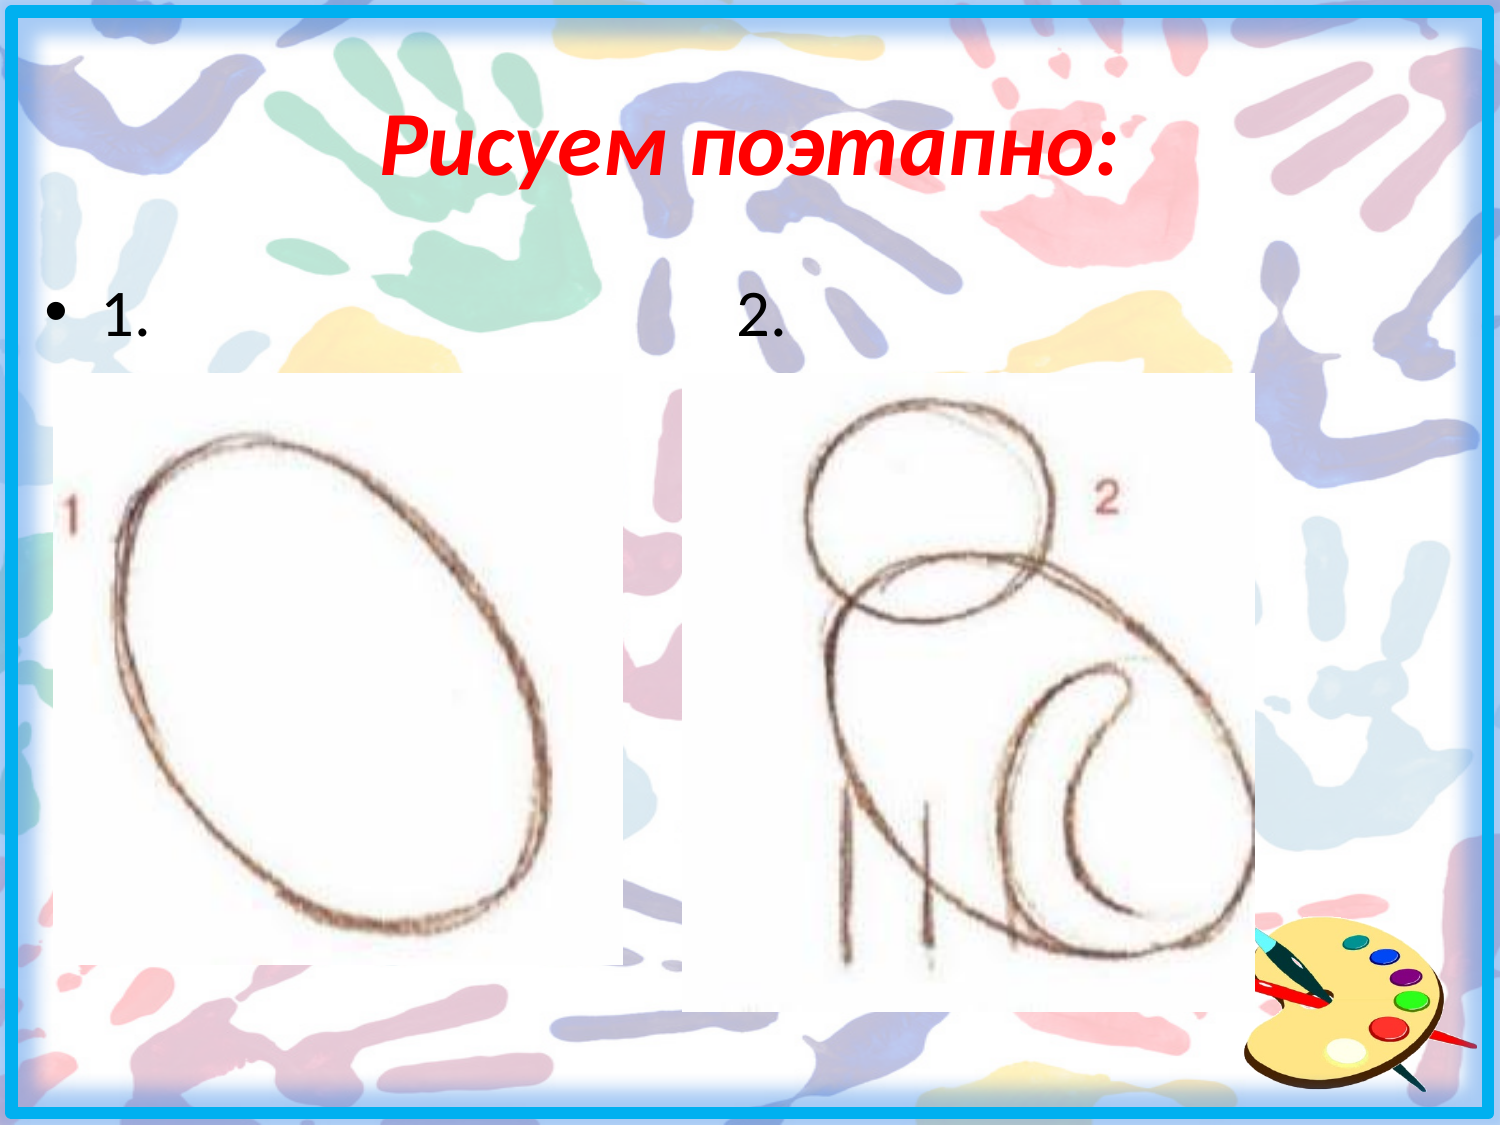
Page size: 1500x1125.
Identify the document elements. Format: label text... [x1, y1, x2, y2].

title Рисуем поэтапно: [75, 45, 1425, 233]
picture [682, 373, 1476, 1092]
list 1. 2. [29, 262, 1425, 1005]
picture [52, 373, 623, 965]
